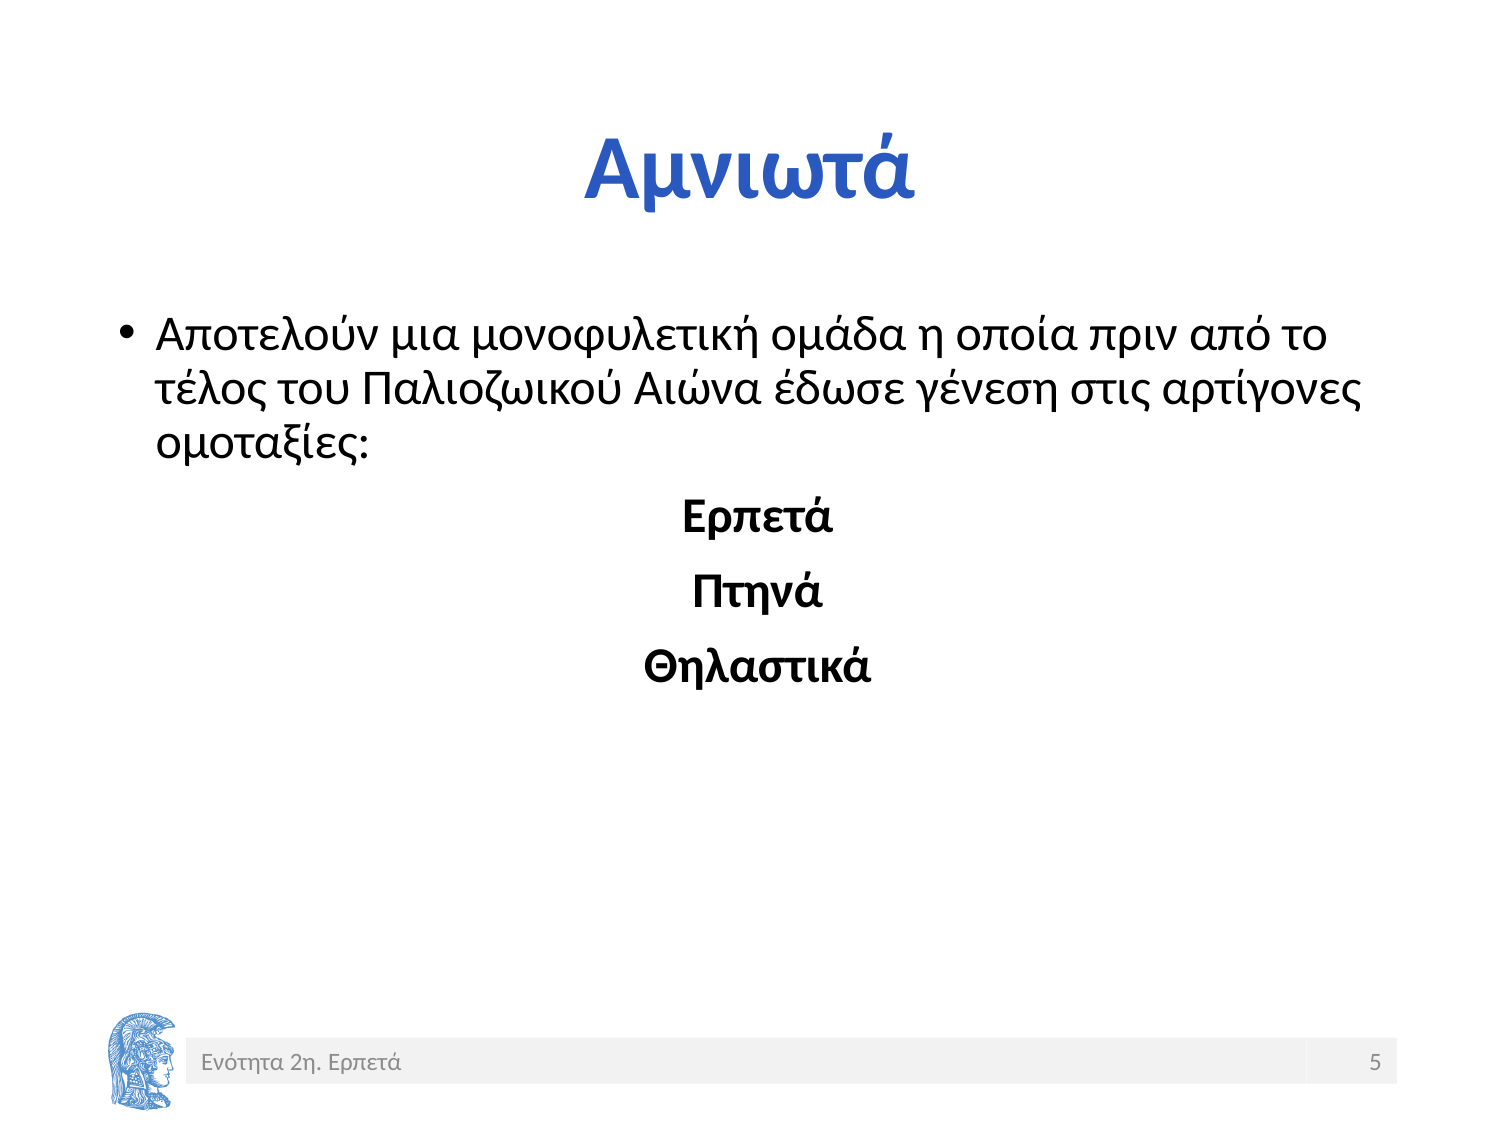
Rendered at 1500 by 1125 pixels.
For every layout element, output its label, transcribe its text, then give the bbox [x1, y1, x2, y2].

footer Ενότητα 2η. Ερπετά [186, 1037, 1306, 1084]
picture [103, 1014, 186, 1114]
slide_number 5 [1306, 1037, 1397, 1084]
title Αμνιωτά [103, 59, 1397, 278]
list Αποτελούν μια μονοφυλετική ομάδα η οποία πριν από το τέλος του Παλιοζωικού Αιώνα έδωσε γένεση στις αρτίγονες ομοταξίες: Ερπετά Πτηνά Θηλαστικά [103, 299, 1397, 1014]
